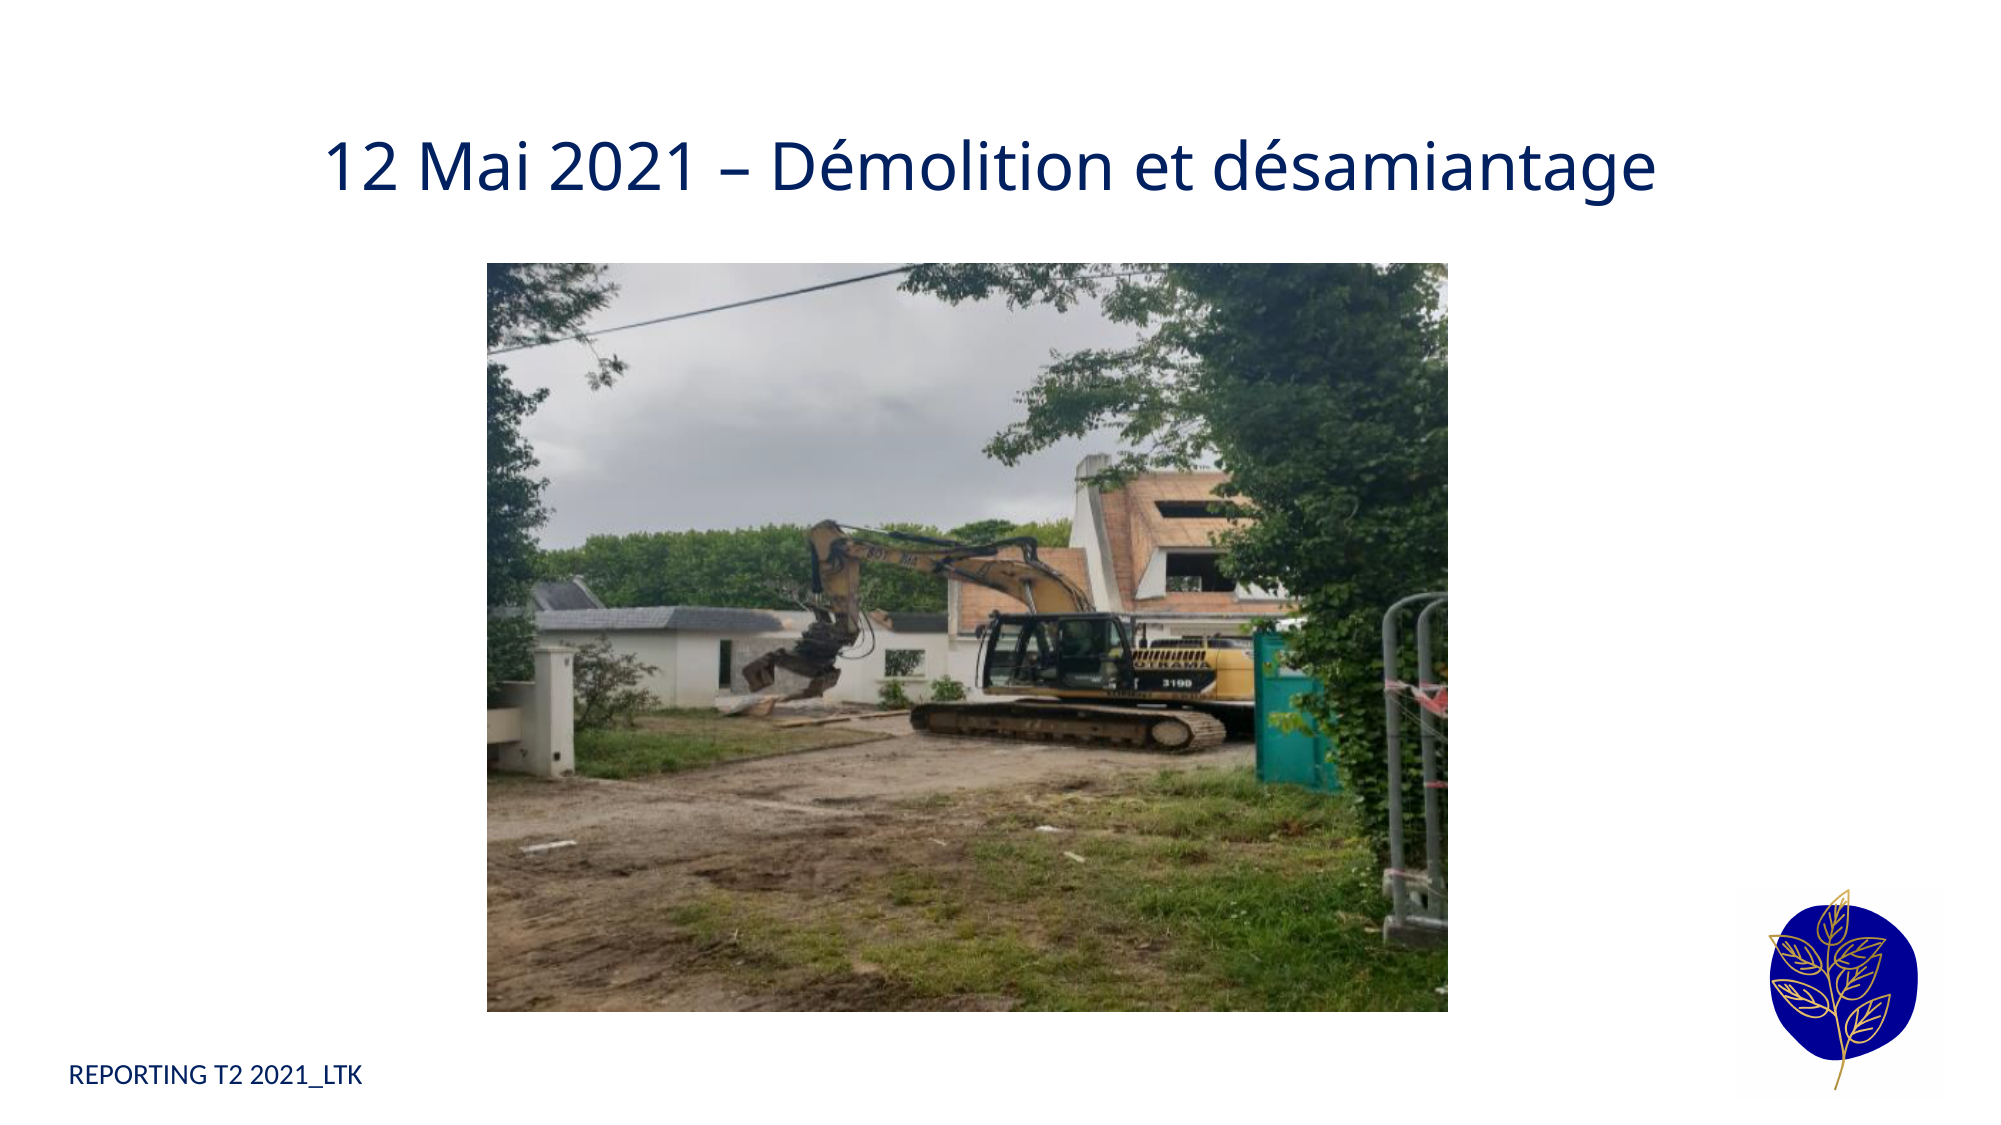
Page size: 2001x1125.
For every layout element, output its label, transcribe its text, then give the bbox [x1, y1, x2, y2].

text_box REPORTING T2 2021_LTK [53, 1047, 388, 1098]
picture [1735, 883, 1946, 1099]
title 12 Mai 2021 – Démolition et désamiantage [137, 59, 1863, 278]
picture [487, 263, 1448, 1012]
